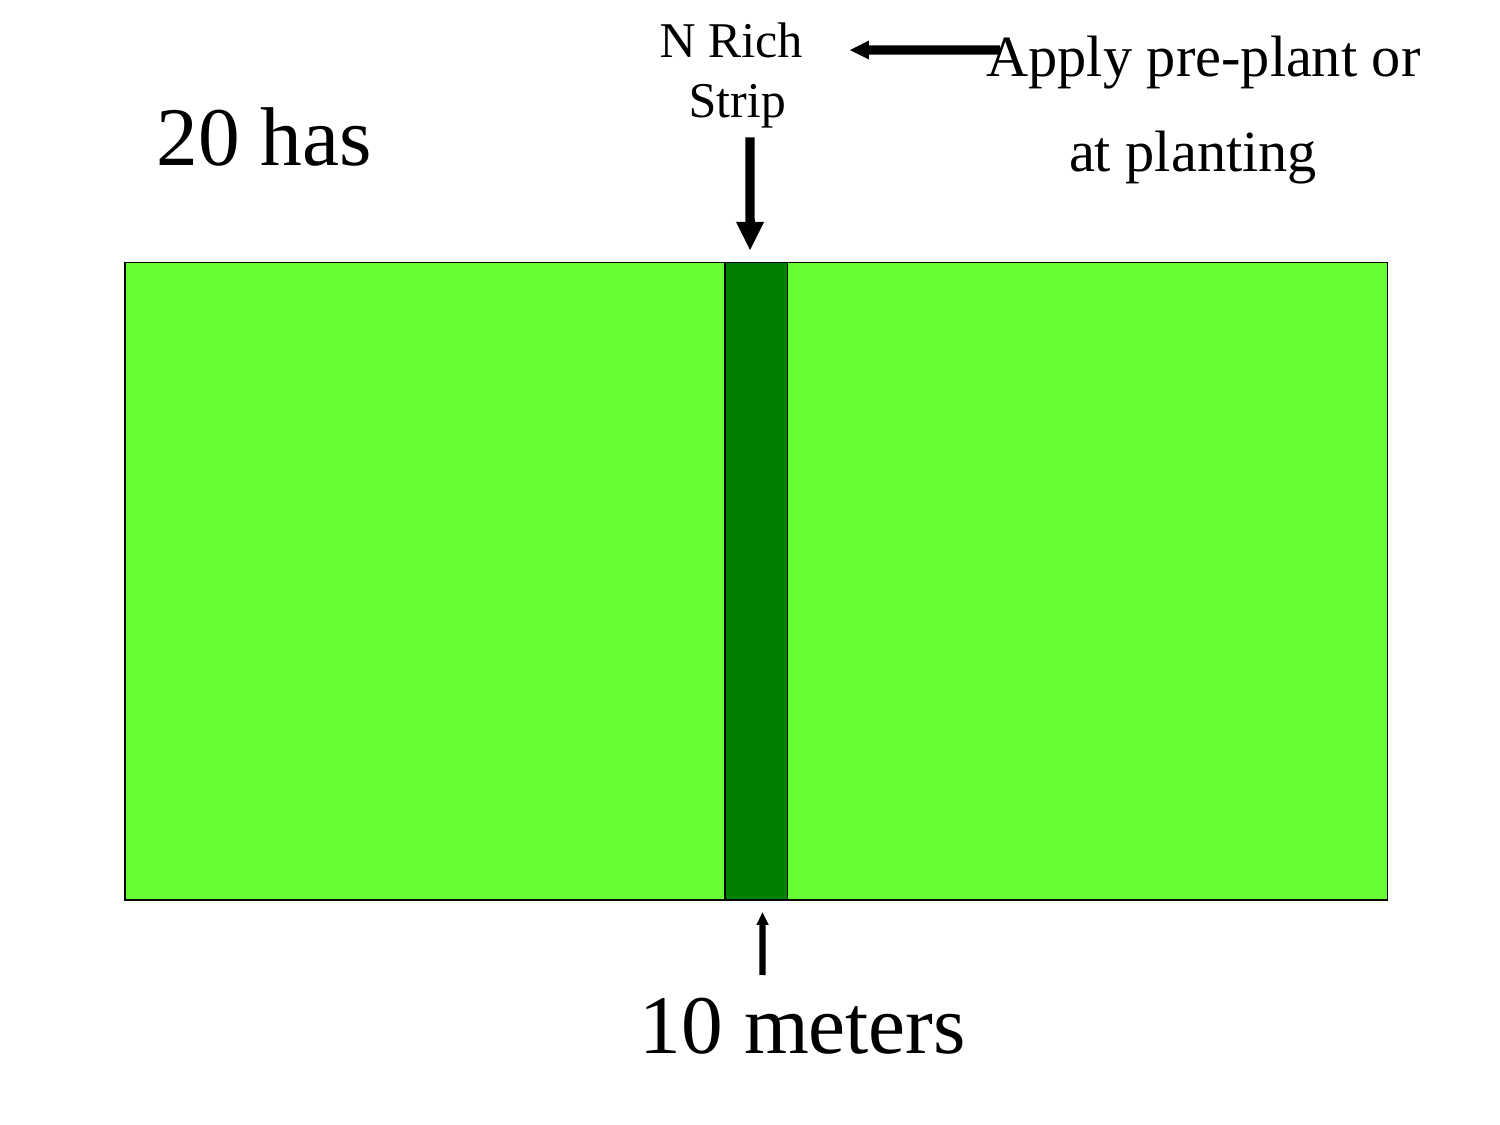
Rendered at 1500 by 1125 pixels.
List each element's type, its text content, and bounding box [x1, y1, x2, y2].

text_box [124, 262, 724, 900]
text_box [758, 912, 767, 976]
text_box Apply pre-plant or at planting [971, 10, 1436, 196]
text_box [743, 137, 757, 250]
text_box [849, 45, 1000, 55]
text_box 20 has [142, 74, 388, 190]
text_box 10 meters [625, 962, 982, 1078]
text_box [788, 262, 1388, 900]
text_box [724, 262, 788, 900]
text_box N Rich Strip [644, 0, 830, 135]
